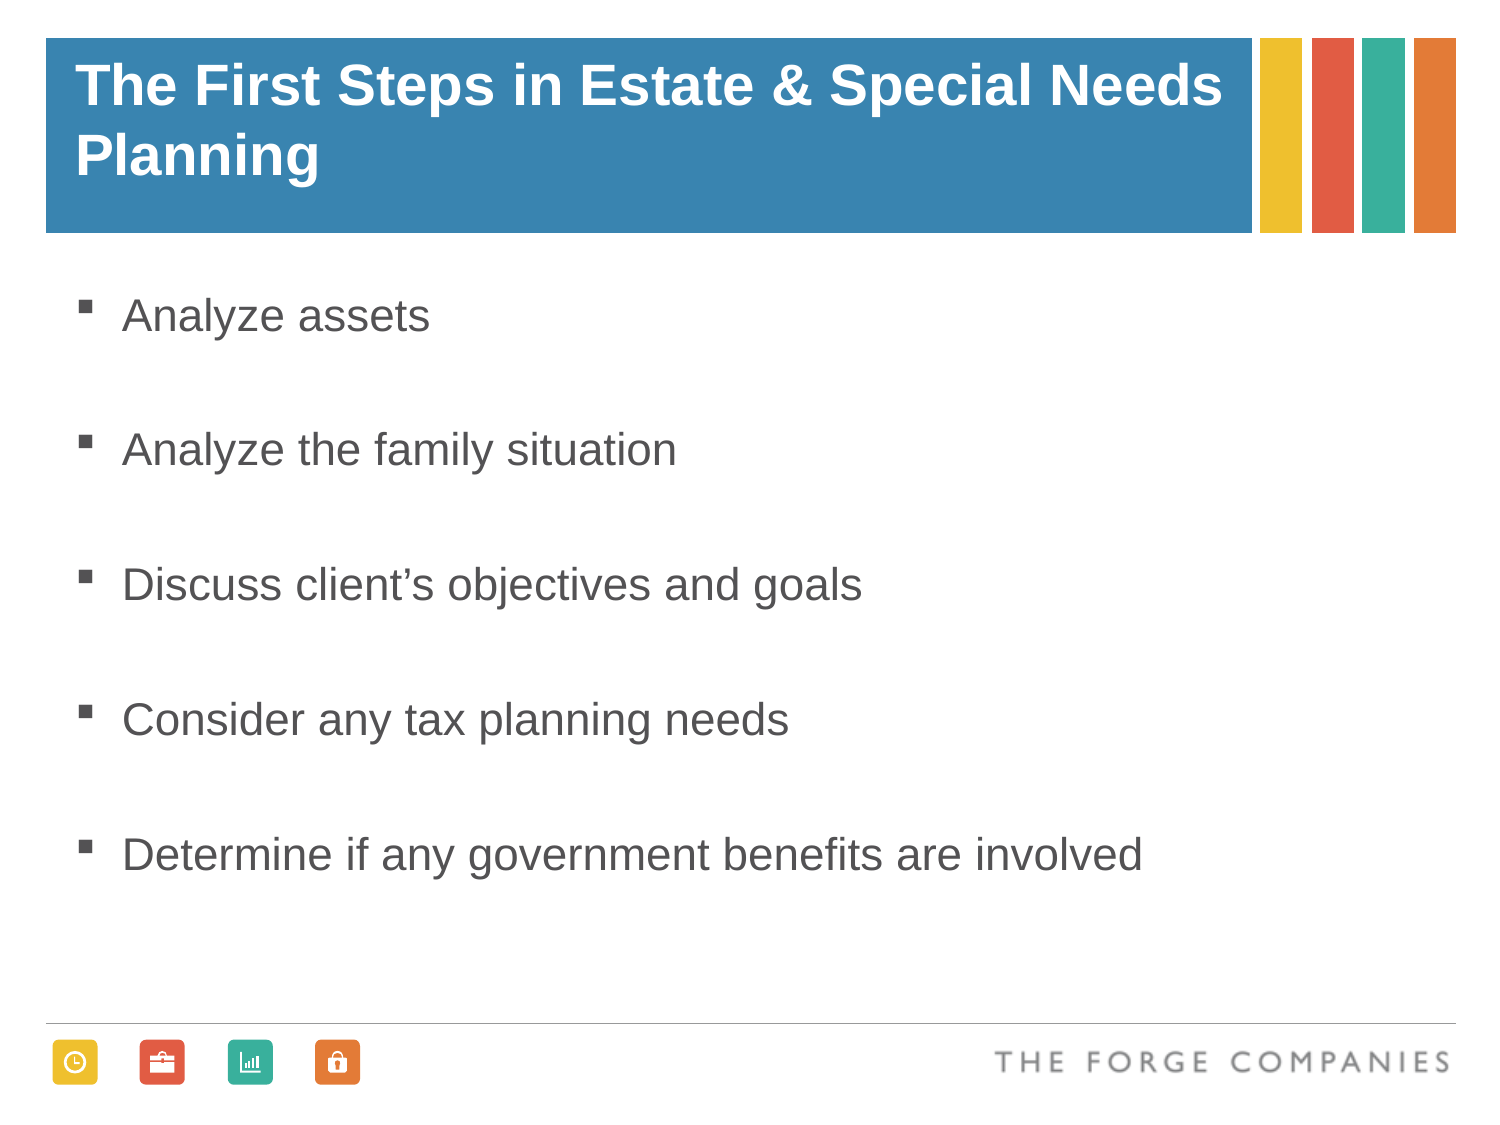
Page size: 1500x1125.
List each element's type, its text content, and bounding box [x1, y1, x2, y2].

title The First Steps in Estate & Special Needs Planning [75, 0, 1425, 188]
list Analyze assets Analyze the family situation Discuss client’s objectives and goals Consider any tax planning needs Determine if any government benefits are involved [75, 285, 1425, 982]
picture [981, 1037, 1500, 1125]
